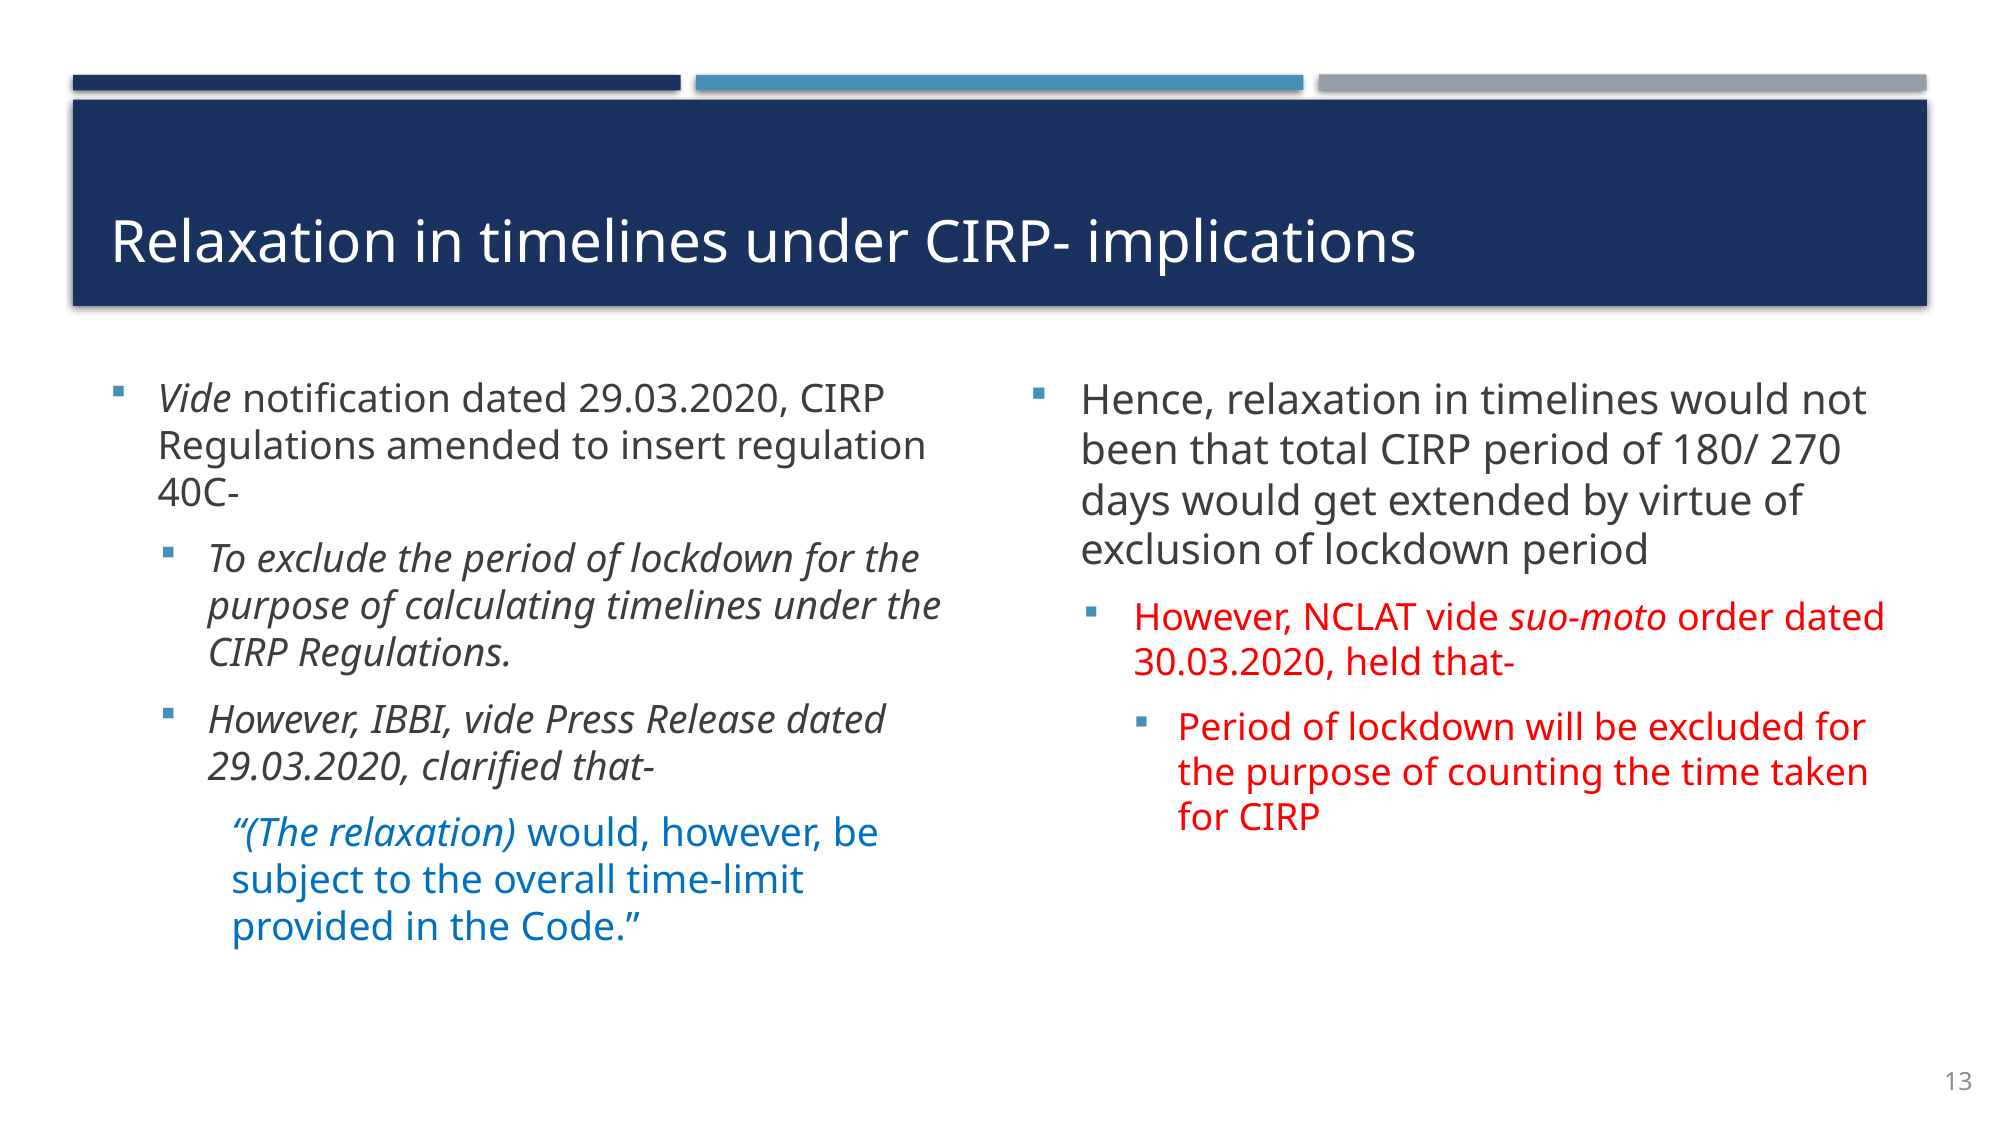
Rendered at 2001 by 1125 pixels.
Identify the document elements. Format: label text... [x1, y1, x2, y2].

list Hence, relaxation in timelines would not been that total CIRP period of 180/ 270 days would get extended by virtue of exclusion of lockdown period However, NCLAT vide suo-moto order dated 30.03.2020, held that- Period of lockdown will be excluded for the purpose of counting the time taken for CIRP [1015, 365, 1905, 962]
title Relaxation in timelines under CIRP- implications [95, 119, 1905, 282]
footer 13 [1312, 1052, 1988, 1113]
list Vide notification dated 29.03.2020, CIRP Regulations amended to insert regulation 40C- To exclude the period of lockdown for the purpose of calculating timelines under the CIRP Regulations. However, IBBI, vide Press Release dated 29.03.2020, clarified that- “(The relaxation) would, however, be subject to the overall time-limit provided in the Code.” [95, 365, 985, 962]
